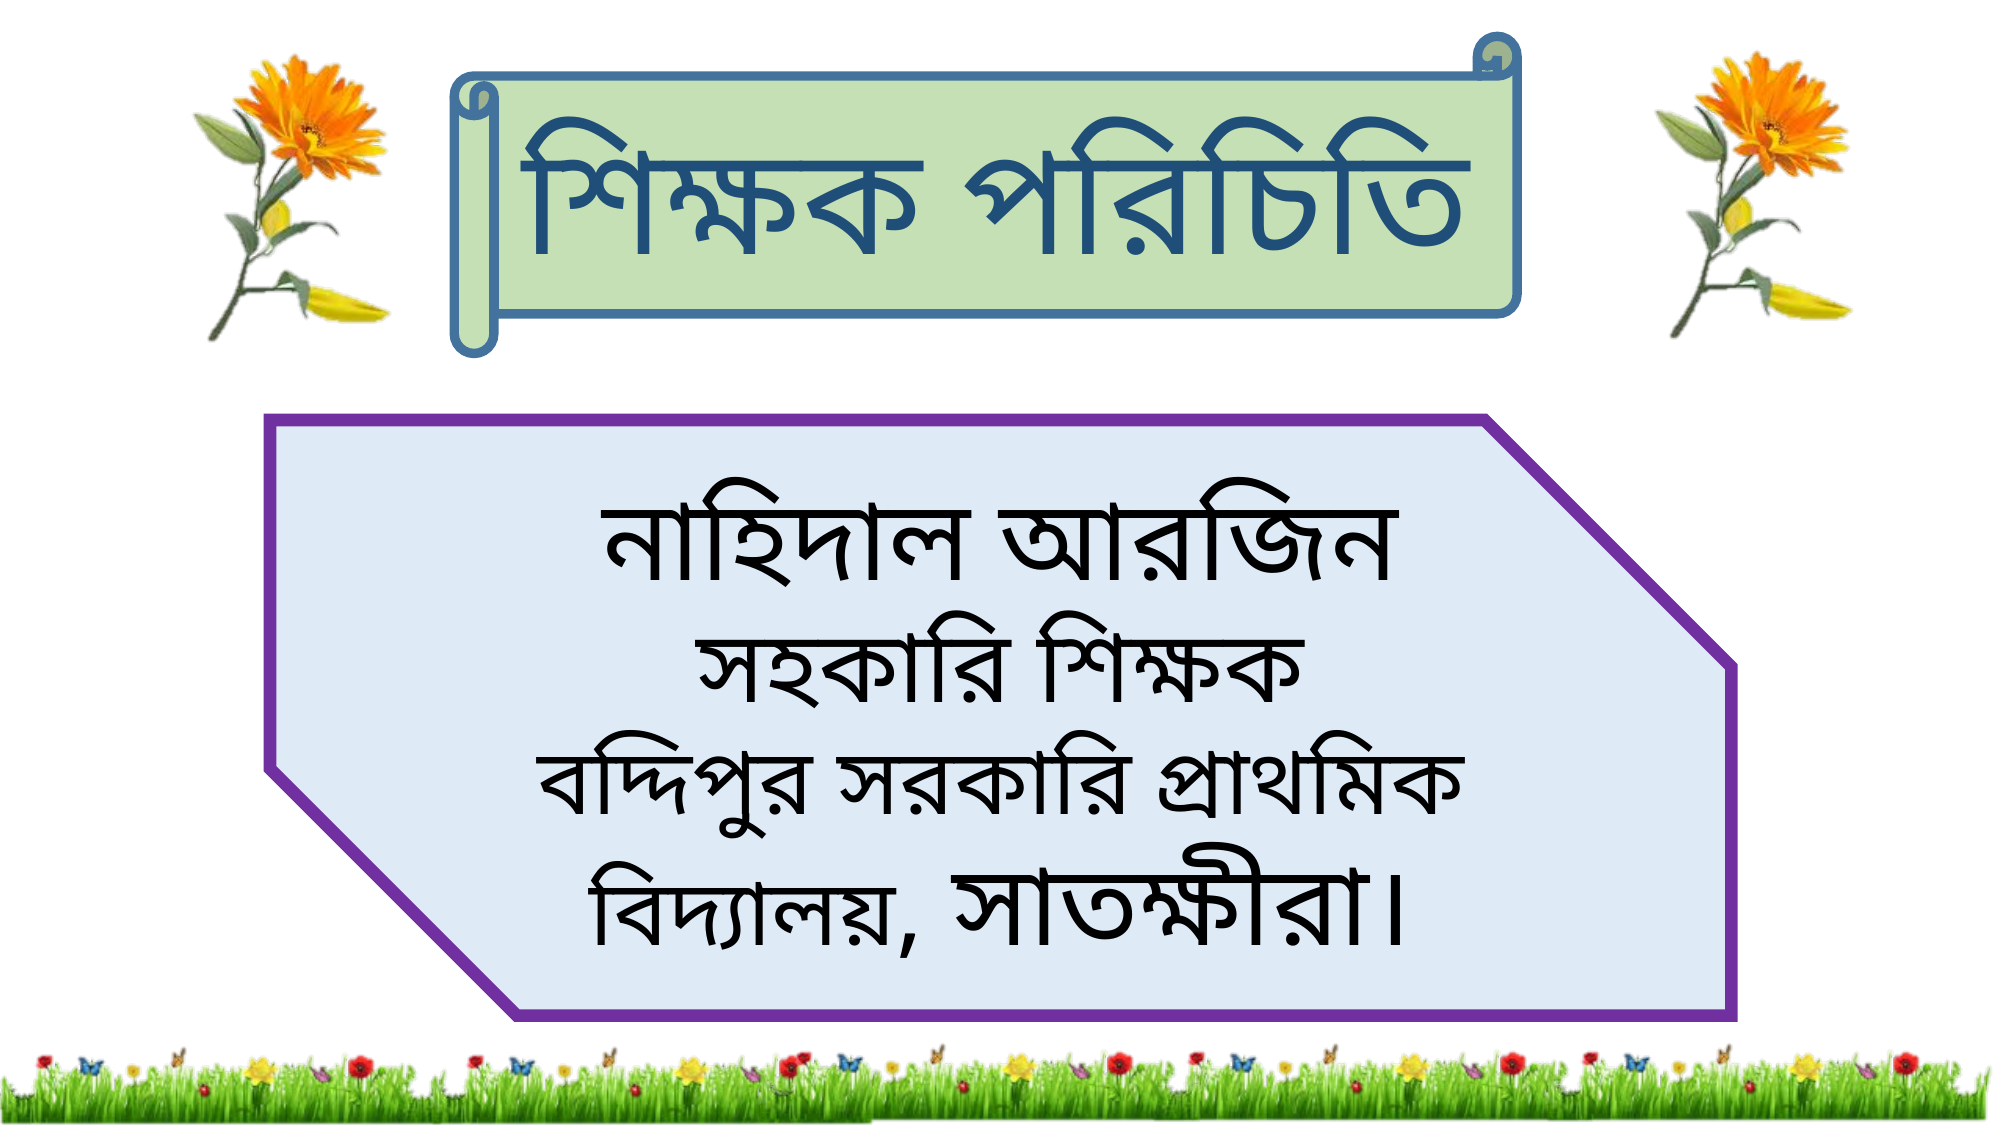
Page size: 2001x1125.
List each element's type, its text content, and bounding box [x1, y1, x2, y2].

picture [1563, 33, 1945, 357]
text_box নাহিদাল আরজিন সহকারি শিক্ষক বদ্দিপুর সরকারি প্রাথমিক বিদ্যালয়, সাতক্ষীরা। [268, 418, 1733, 954]
text_box শিক্ষক পরিচিতি [483, 35, 1519, 353]
picture [0, 951, 2000, 1125]
picture [101, 36, 483, 360]
